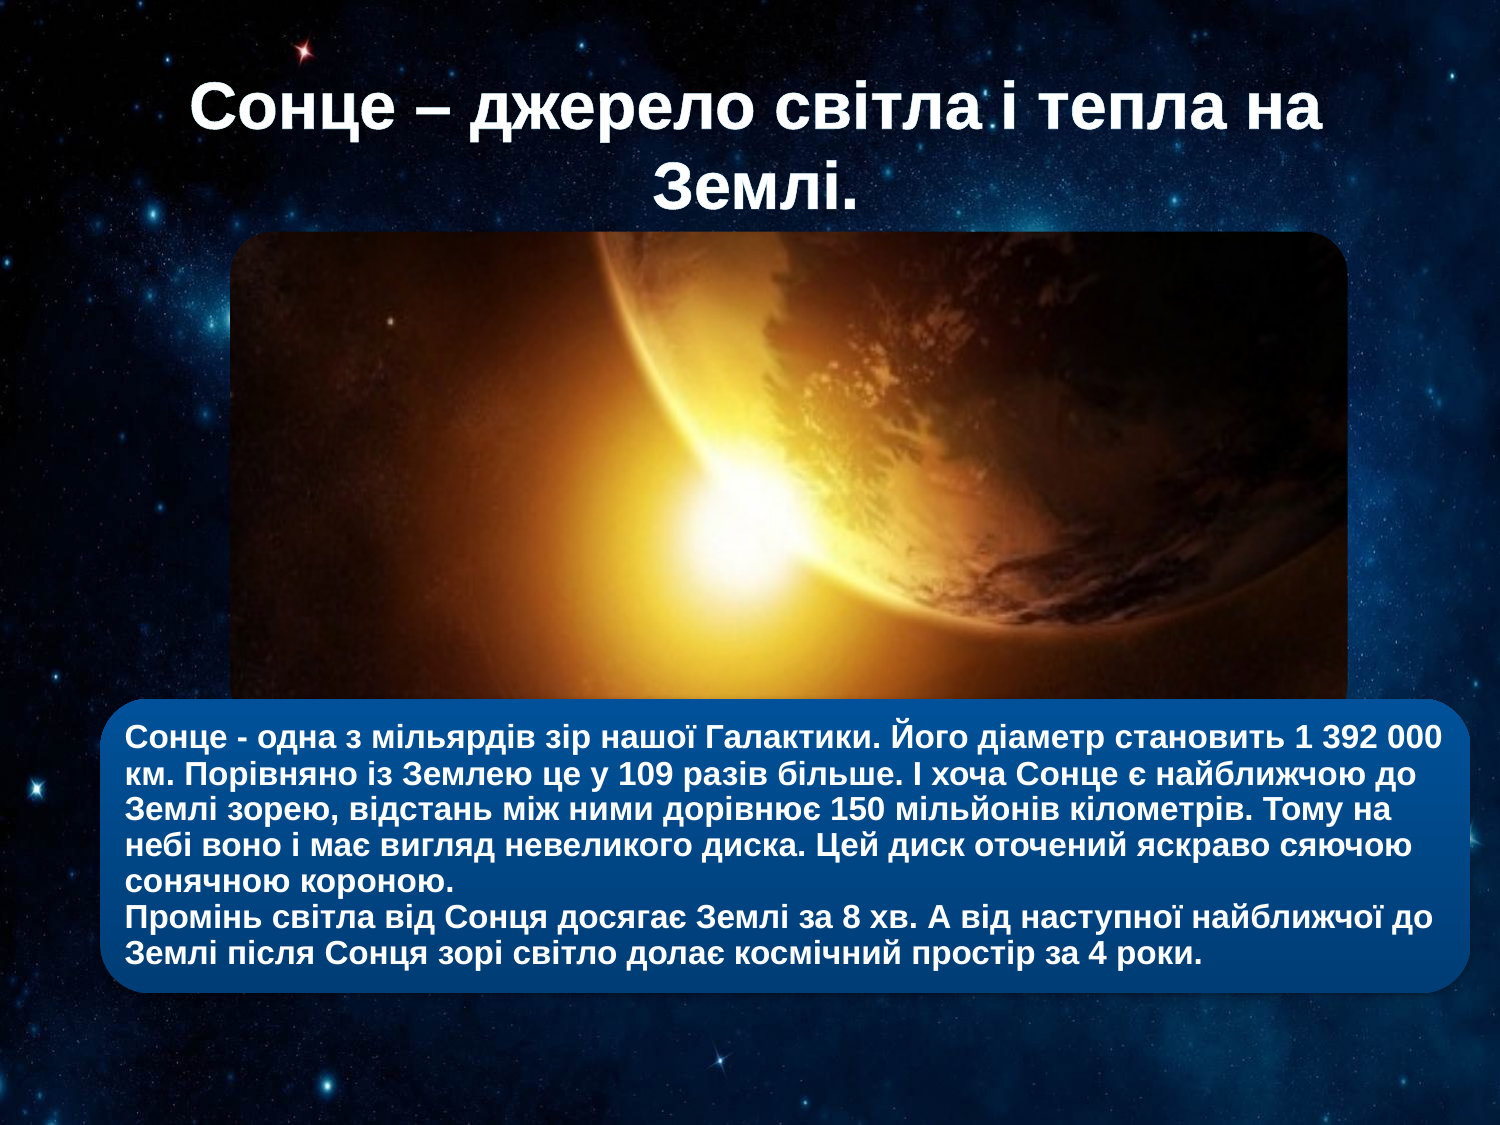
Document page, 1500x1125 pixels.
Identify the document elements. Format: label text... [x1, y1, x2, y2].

list Сонце – джерело світла і тепла на Землі. [100, 54, 1412, 187]
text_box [100, 680, 1471, 1012]
picture [0, 0, 1500, 1125]
